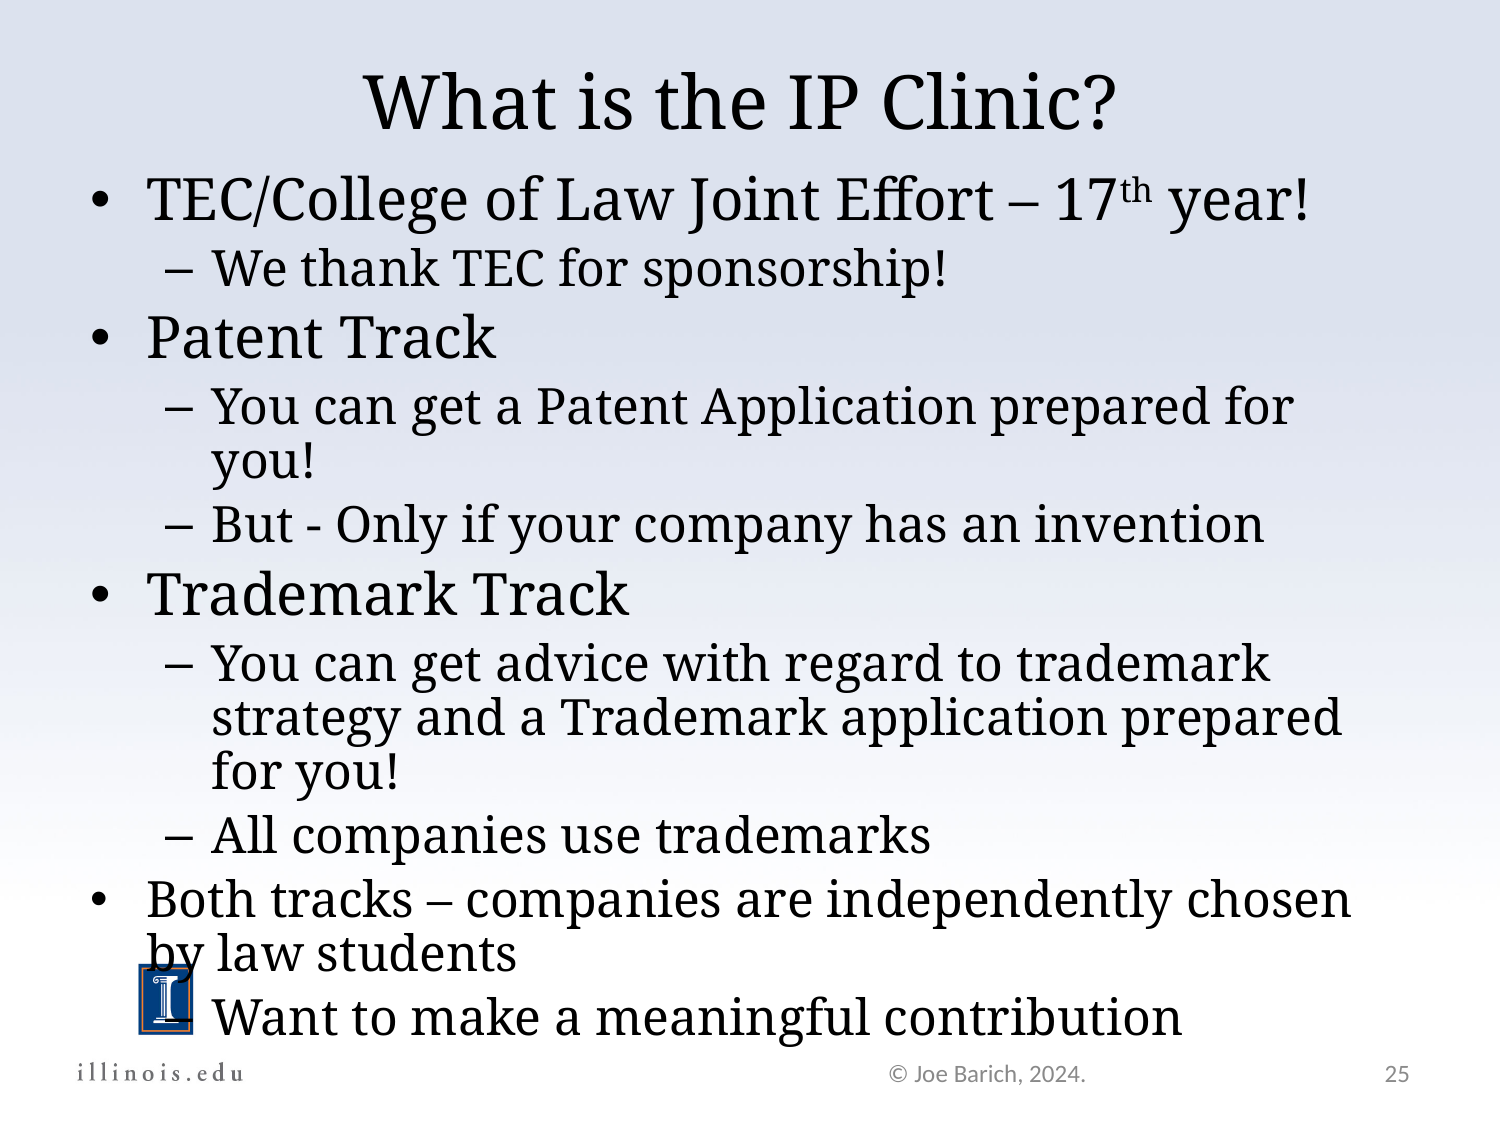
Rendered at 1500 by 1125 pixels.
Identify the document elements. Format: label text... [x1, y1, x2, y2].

footer © Joe Barich, 2024. [750, 1042, 1225, 1103]
title What is the IP Clinic? [24, 37, 1438, 163]
list TEC/College of Law Joint Effort – 17th year! We thank TEC for sponsorship! Patent Track You can get a Patent Application prepared for you! But - Only if your company has an invention Trademark Track You can get advice with regard to trademark strategy and a Trademark application prepared for you! All companies use trademarks Both tracks – companies are independently chosen by law students Want to make a meaningful contribution [75, 162, 1425, 1013]
picture [0, 0, 1500, 1125]
slide_number 25 [1250, 1042, 1425, 1103]
